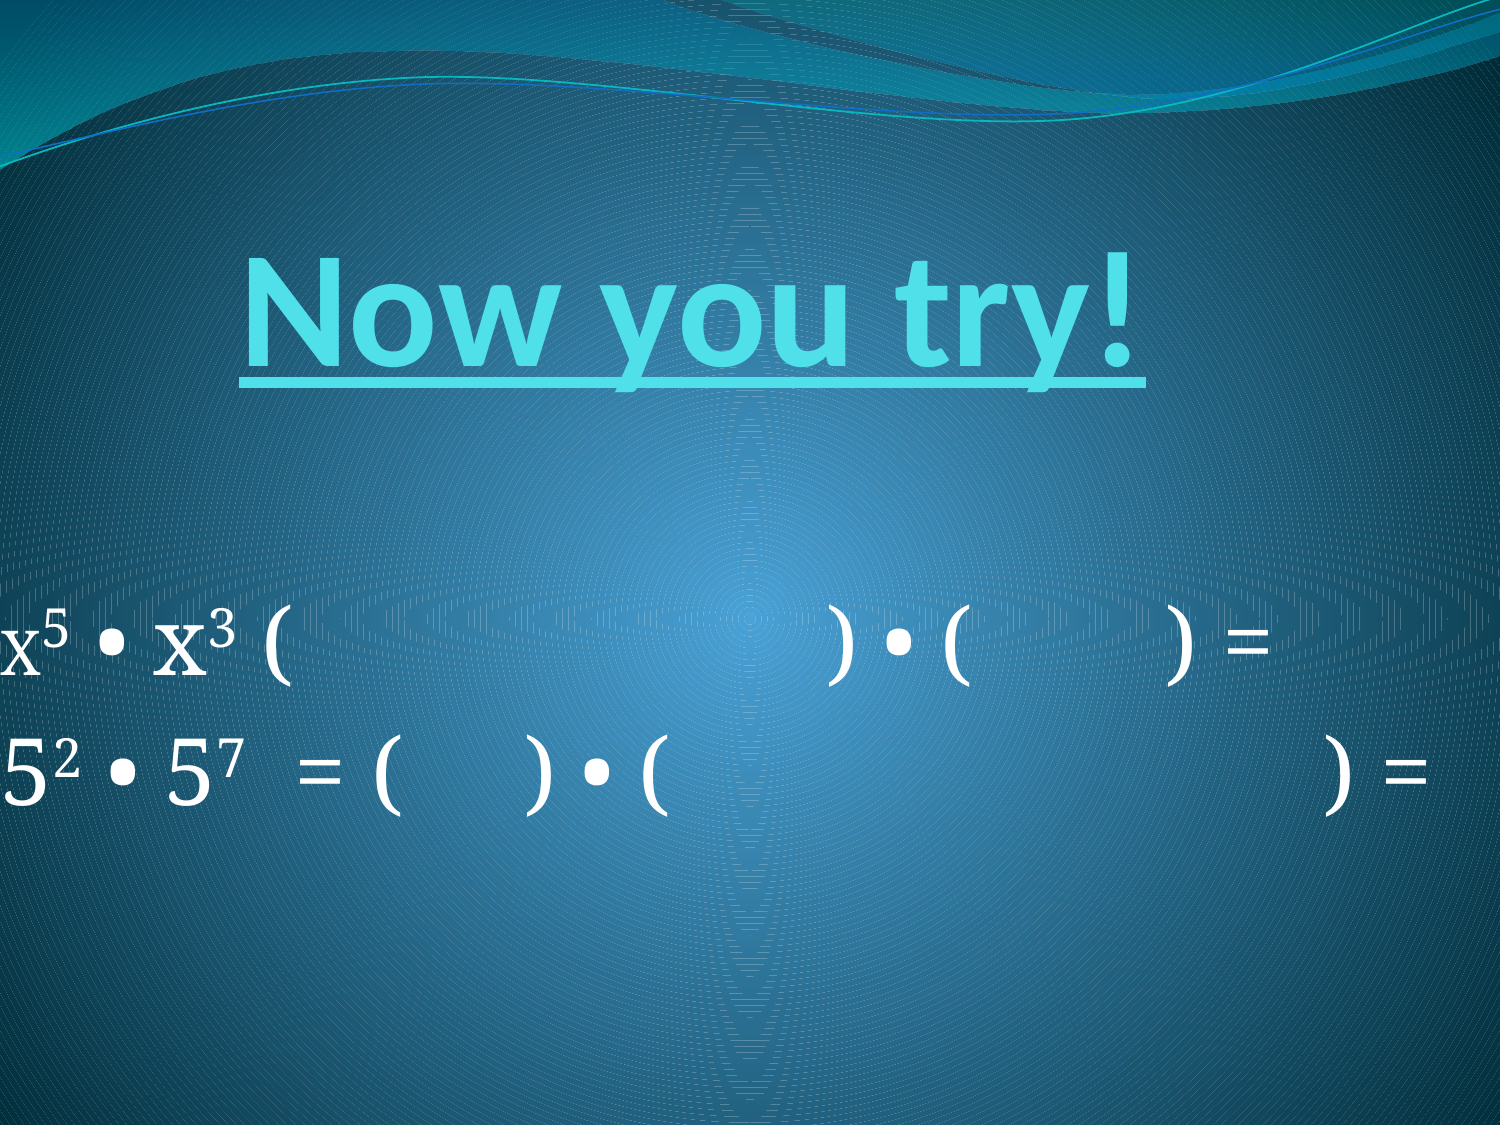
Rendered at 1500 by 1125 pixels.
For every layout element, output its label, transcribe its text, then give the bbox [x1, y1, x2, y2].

title Now you try! [50, 99, 1338, 400]
subtitle X5 • x3 ( ) • ( ) = 52 • 57 = ( ) • ( ) = [0, 575, 1500, 863]
